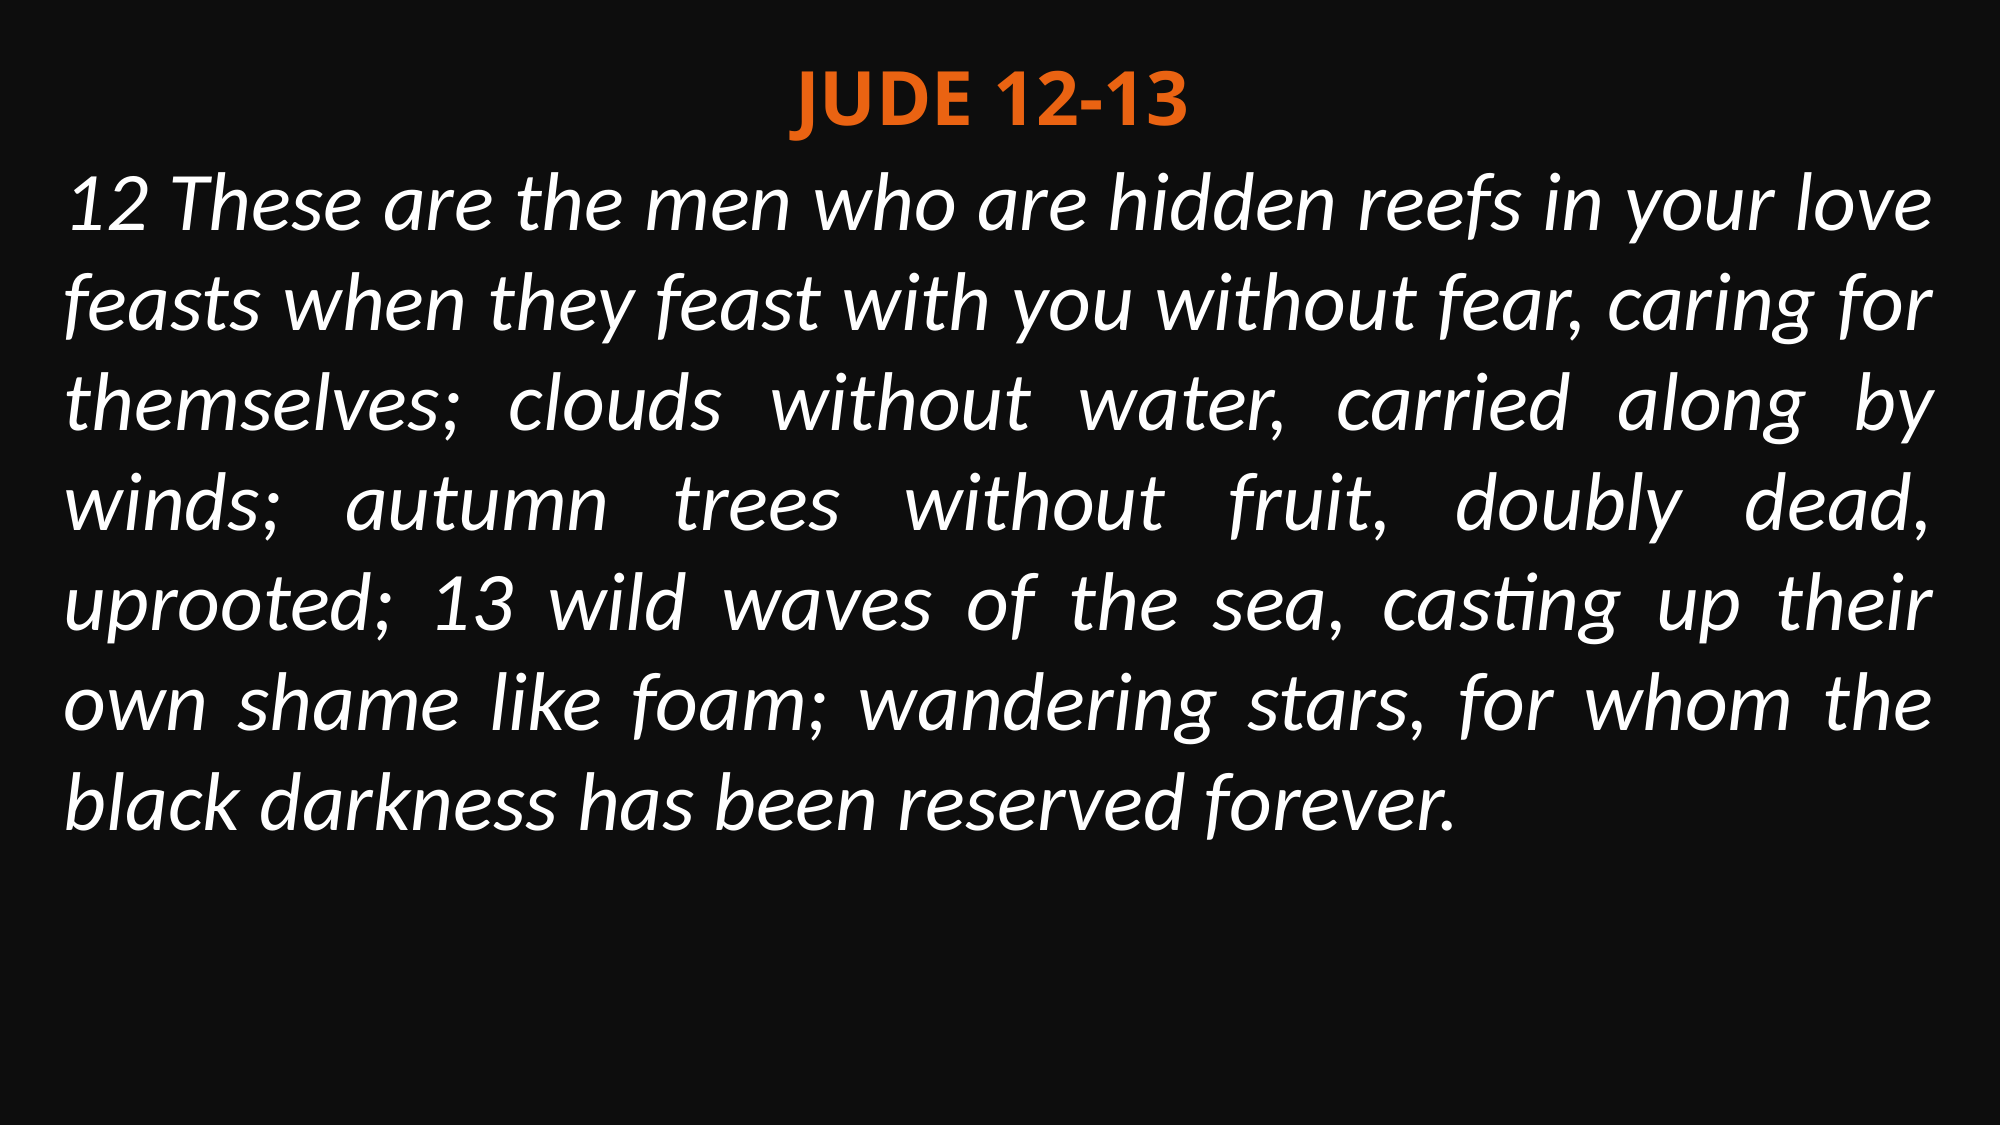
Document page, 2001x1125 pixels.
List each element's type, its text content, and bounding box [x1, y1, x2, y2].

subtitle Jude 12-13 [34, 42, 1951, 184]
text_box 12 These are the men who are hidden reefs in your love feasts when they feast with you without fear, caring for themselves; clouds without water, carried along by winds; autumn trees without fruit, doubly dead, uprooted; 13 wild waves of the sea, casting up their own shame like foam; wandering stars, for whom the black darkness has been reserved forever. [49, 139, 1951, 855]
